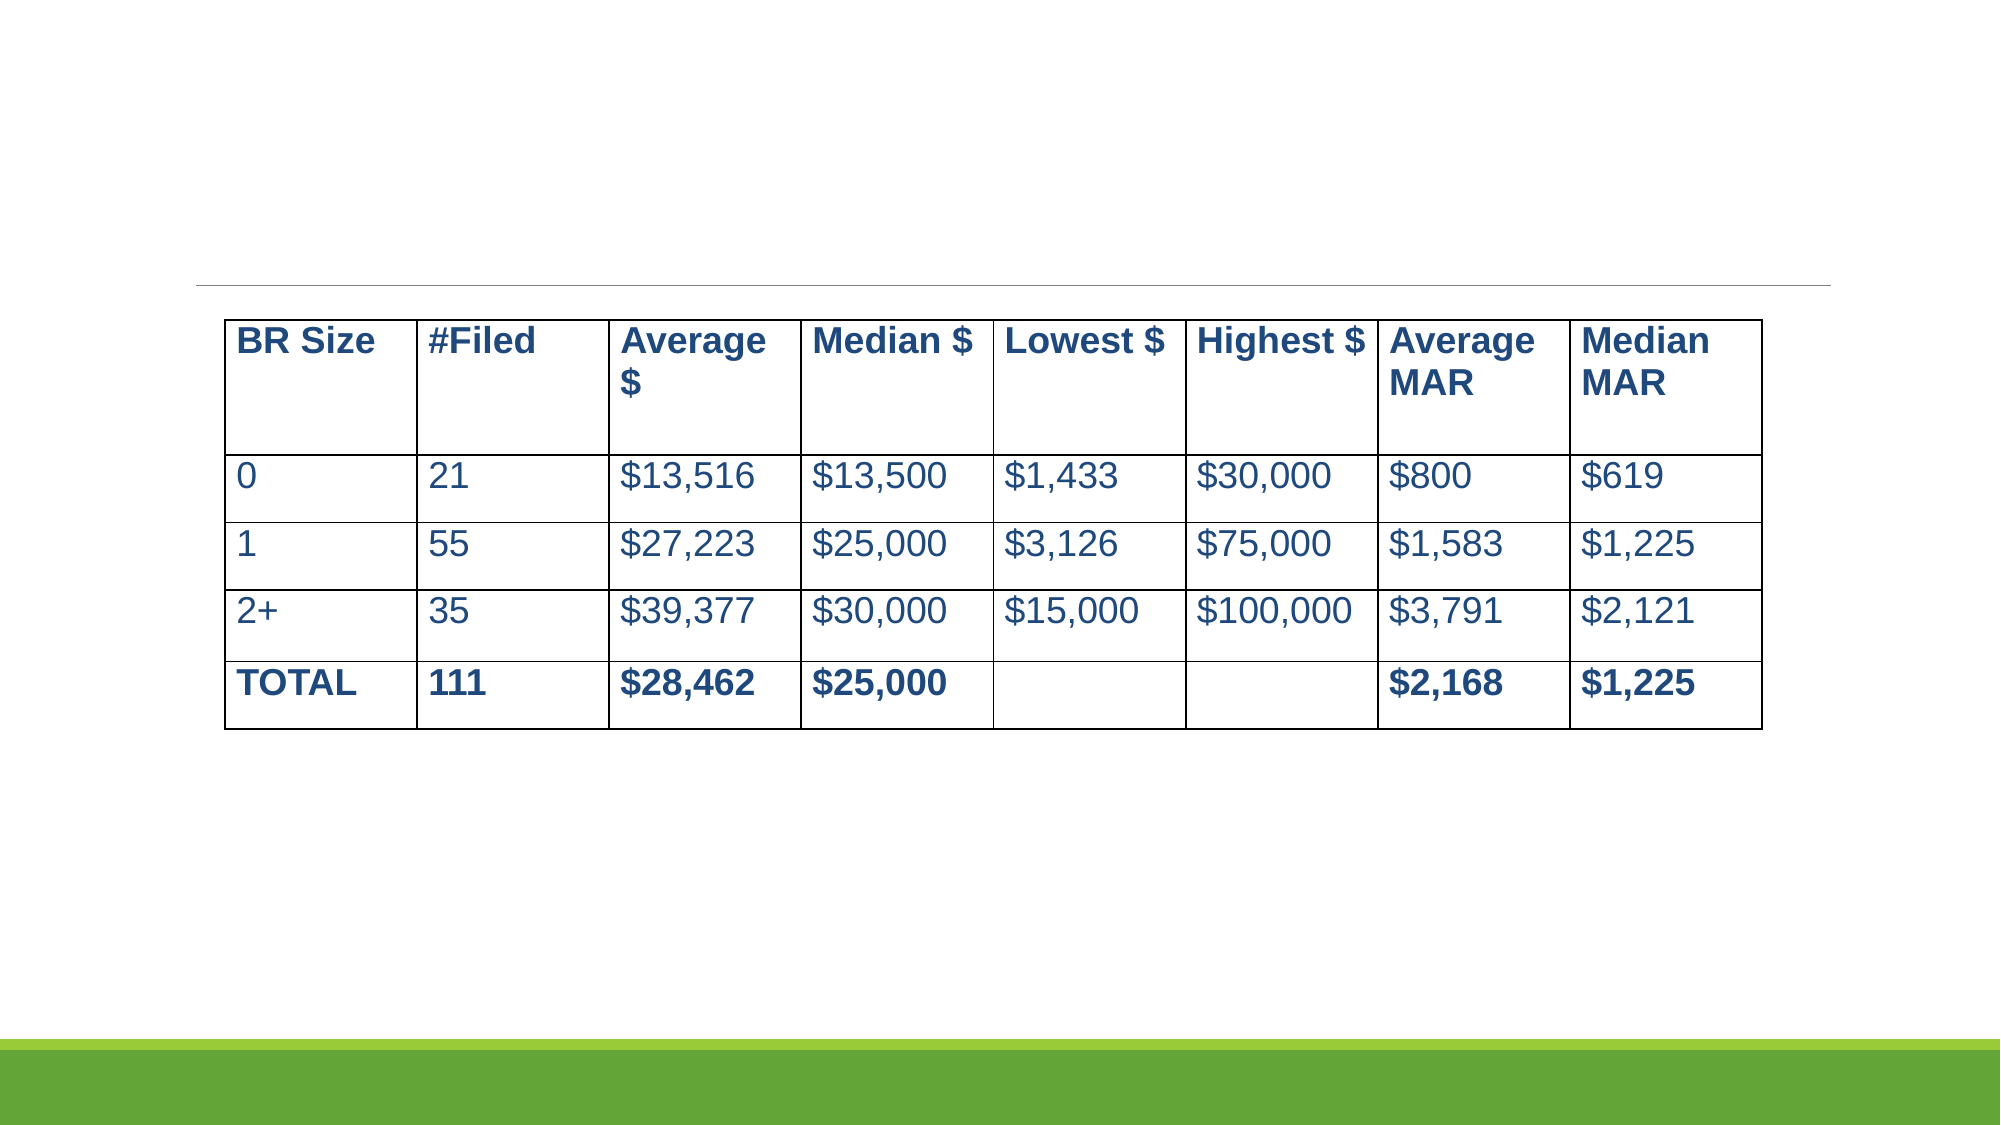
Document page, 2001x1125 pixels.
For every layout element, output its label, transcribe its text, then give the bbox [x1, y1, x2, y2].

table_header Highest $ [1187, 321, 1377, 454]
table_cell 21 [418, 456, 608, 522]
table_cell $1,225 [1571, 662, 1761, 728]
table_cell $25,000 [802, 523, 993, 589]
table_cell [994, 662, 1185, 728]
table_cell $15,000 [994, 591, 1185, 661]
table_cell TOTAL [226, 662, 416, 728]
table_cell $2,168 [1379, 662, 1569, 728]
table_cell $13,500 [802, 456, 993, 522]
table_cell $3,126 [994, 523, 1185, 589]
table_cell $30,000 [1187, 456, 1377, 522]
table_cell $3,791 [1379, 591, 1569, 661]
table_cell 111 [418, 662, 608, 728]
table_cell $39,377 [610, 591, 800, 661]
table_header Average $ [610, 321, 800, 454]
table_cell $1,225 [1571, 523, 1761, 589]
table_cell $619 [1571, 456, 1761, 522]
table_cell $13,516 [610, 456, 800, 522]
table_cell 35 [418, 591, 608, 661]
table_cell $30,000 [802, 591, 993, 661]
table_cell $1,433 [994, 456, 1185, 522]
table_cell $1,583 [1379, 523, 1569, 589]
table_cell $100,000 [1187, 591, 1377, 661]
table_header Median $ [802, 321, 993, 454]
table_cell $27,223 [610, 523, 800, 589]
table_cell 0 [226, 456, 416, 522]
table_cell $2,121 [1571, 591, 1761, 661]
table_cell $28,462 [610, 662, 800, 728]
table_cell 55 [418, 523, 608, 589]
table_header Average MAR [1379, 321, 1569, 454]
table_cell $75,000 [1187, 523, 1377, 589]
table_header BR Size [226, 321, 416, 454]
table_header Lowest $ [994, 321, 1185, 454]
table_cell [1187, 662, 1377, 728]
table_header Median MAR [1571, 321, 1761, 454]
table_cell 1 [226, 523, 416, 589]
table_cell 2+ [226, 591, 416, 661]
table_cell $800 [1379, 456, 1569, 522]
table_header #Filed [418, 321, 608, 454]
table_cell $25,000 [802, 662, 993, 728]
